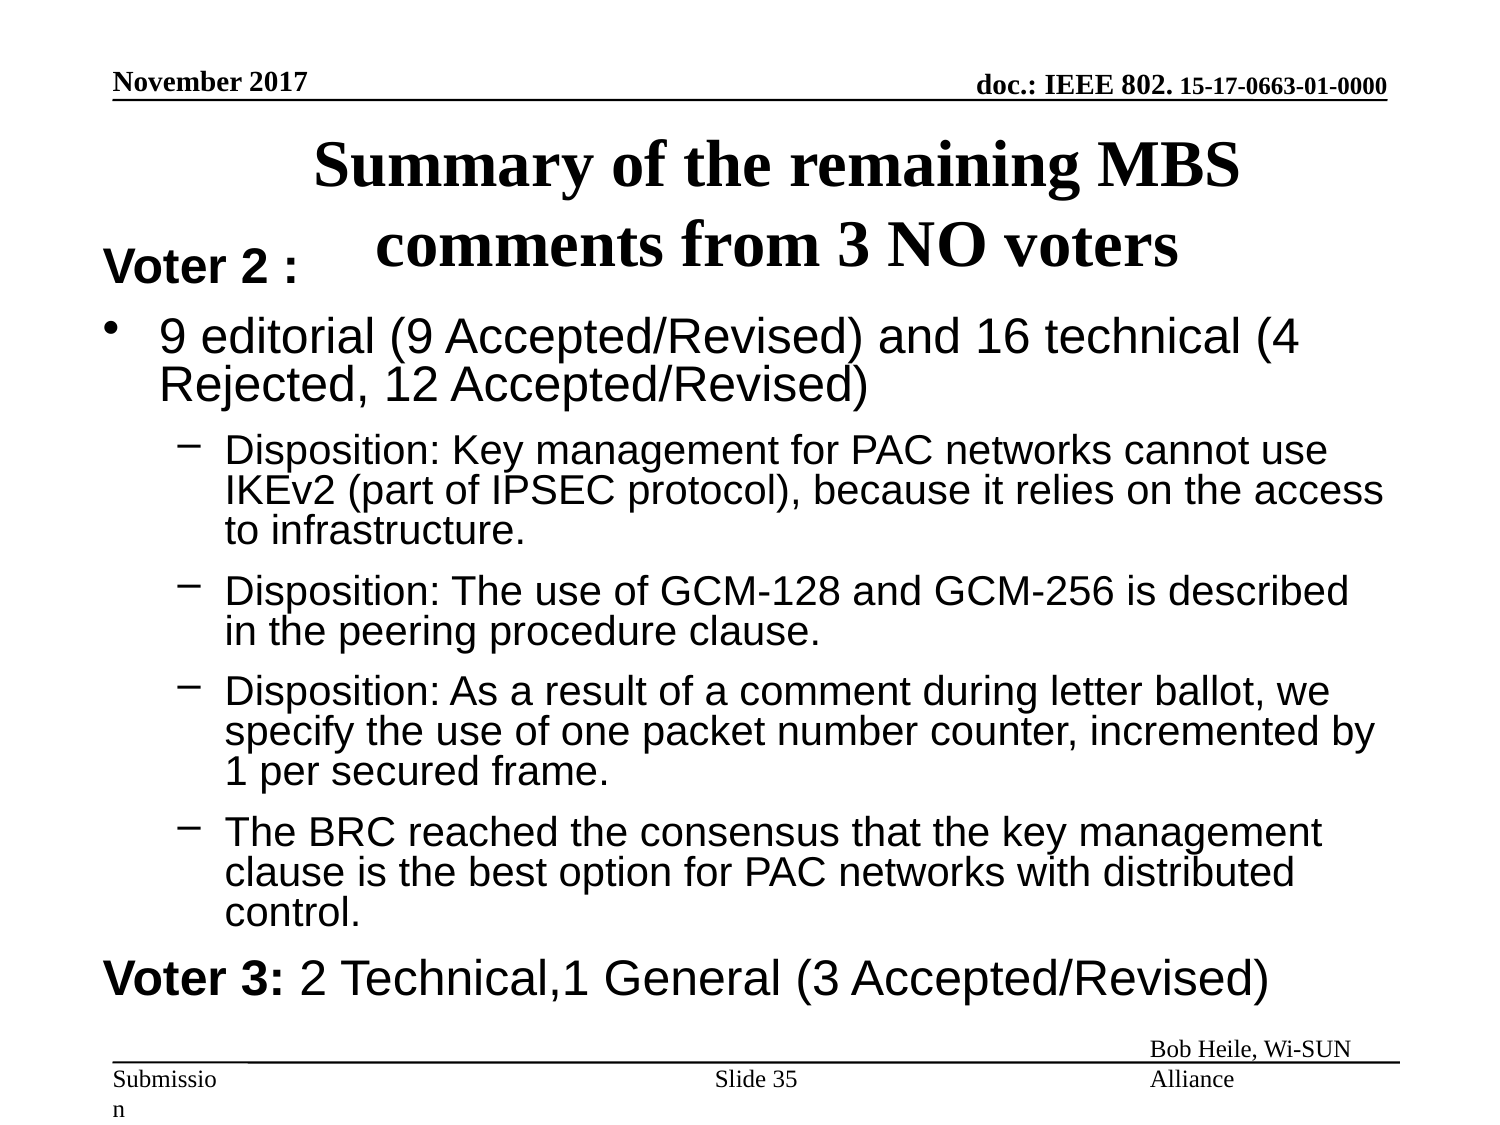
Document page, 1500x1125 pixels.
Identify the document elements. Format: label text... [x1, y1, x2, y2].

slide_number Slide 35 [712, 1062, 800, 1093]
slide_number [112, 62, 375, 98]
text_box Summary of the remaining MBS comments from 3 NO voters [140, 112, 1416, 293]
list Voter 2 : 9 editorial (9 Accepted/Revised) and 16 technical (4 Rejected, 12 Accepted/Revised) Disposition: Key management for PAC networks cannot use IKEv2 (part of IPSEC protocol), because it relies on the access to infrastructure. Disposition: The use of GCM-128 and GCM-256 is described in the peering procedure clause. Disposition: As a result of a comment during letter ballot, we specify the use of one packet number counter, incremented by 1 per secured frame. The BRC reached the consensus that the key management clause is the best option for PAC networks with distributed control. Voter 3: 2 Technical,1 General (3 Accepted/Revised) [87, 237, 1402, 915]
footer Bob Heile, Wi-SUN Alliance [1149, 1062, 1413, 1093]
